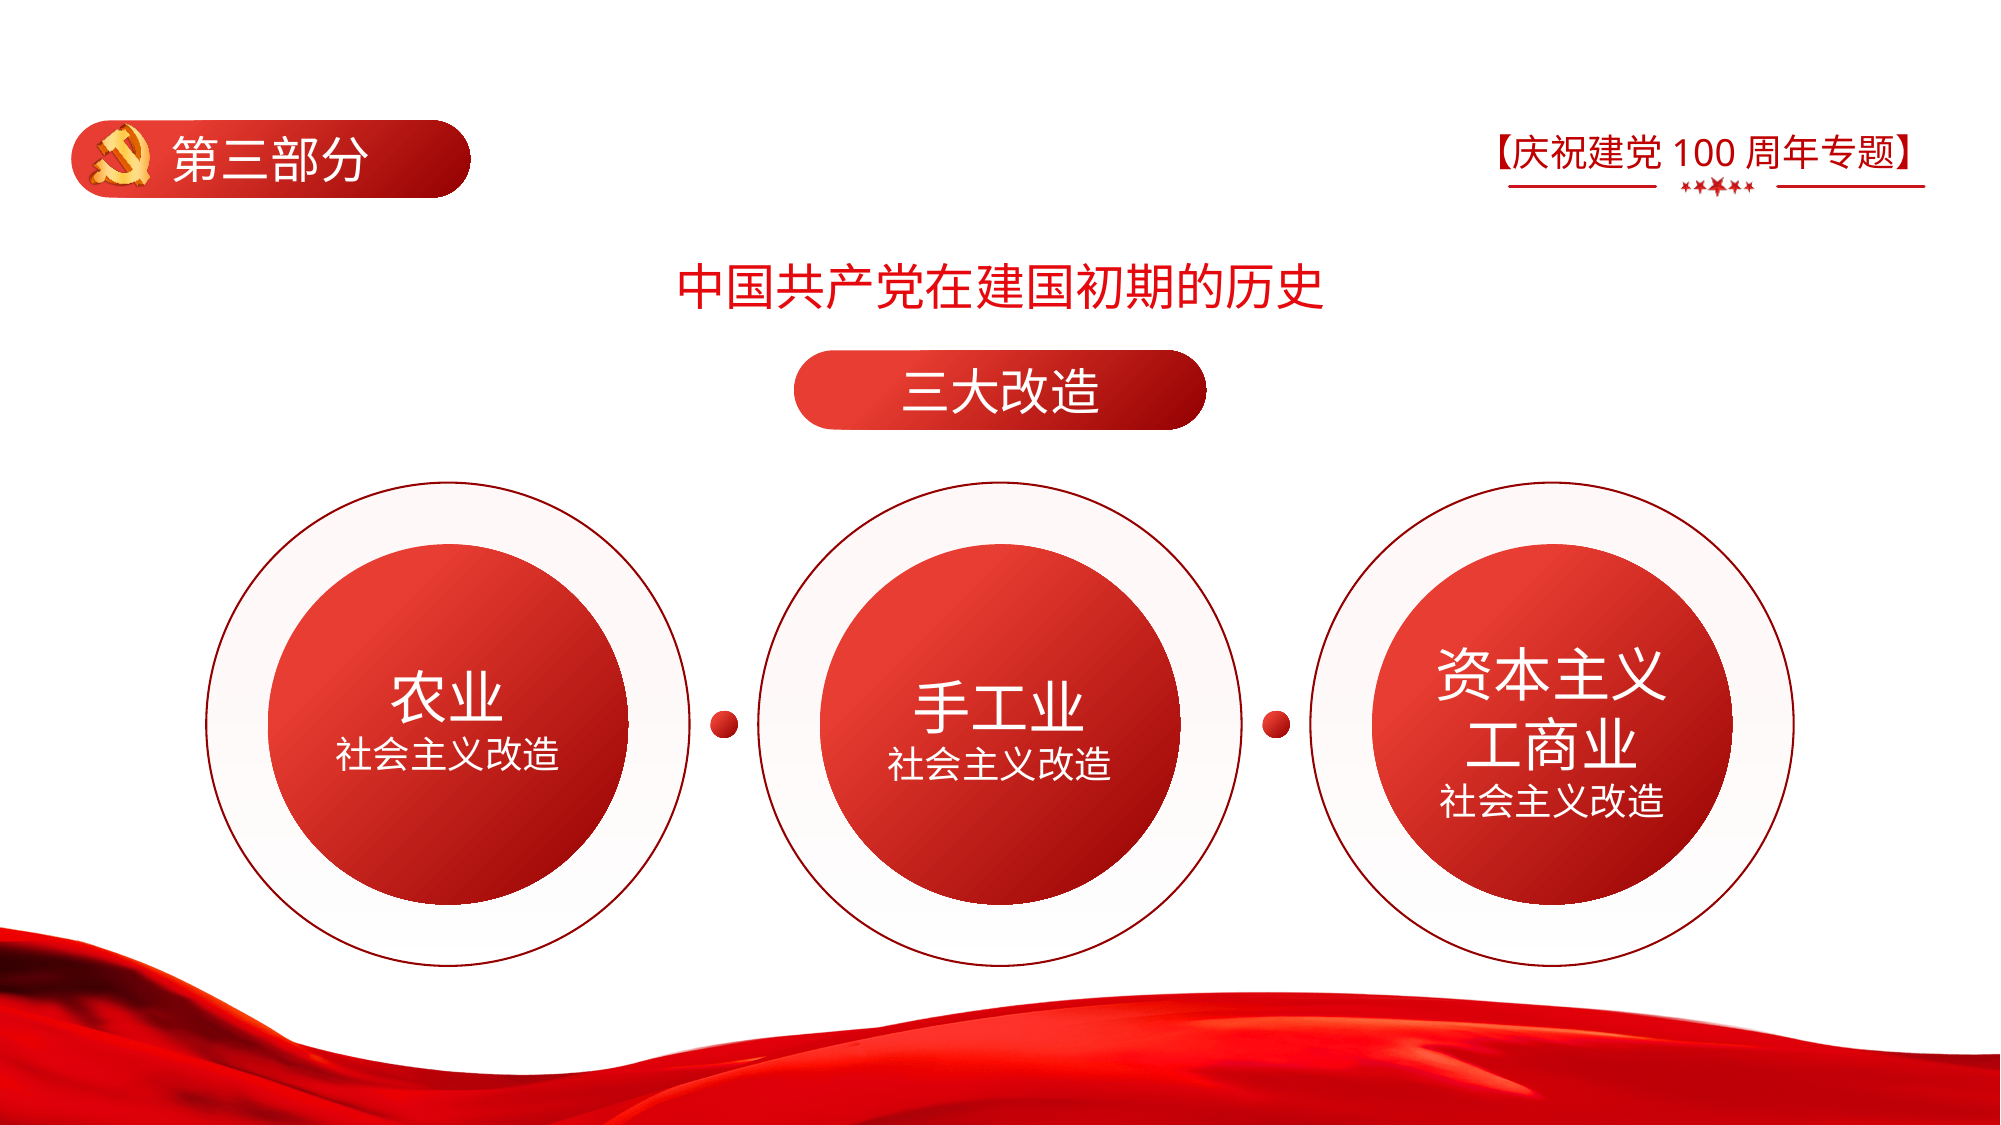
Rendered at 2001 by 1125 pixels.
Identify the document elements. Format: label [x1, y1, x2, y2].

text_box [758, 482, 1242, 966]
text_box [71, 104, 471, 205]
text_box [0, 0, 2000, 1125]
text_box [1188, 119, 1953, 198]
text_box [1310, 482, 1794, 966]
text_box [206, 482, 690, 966]
